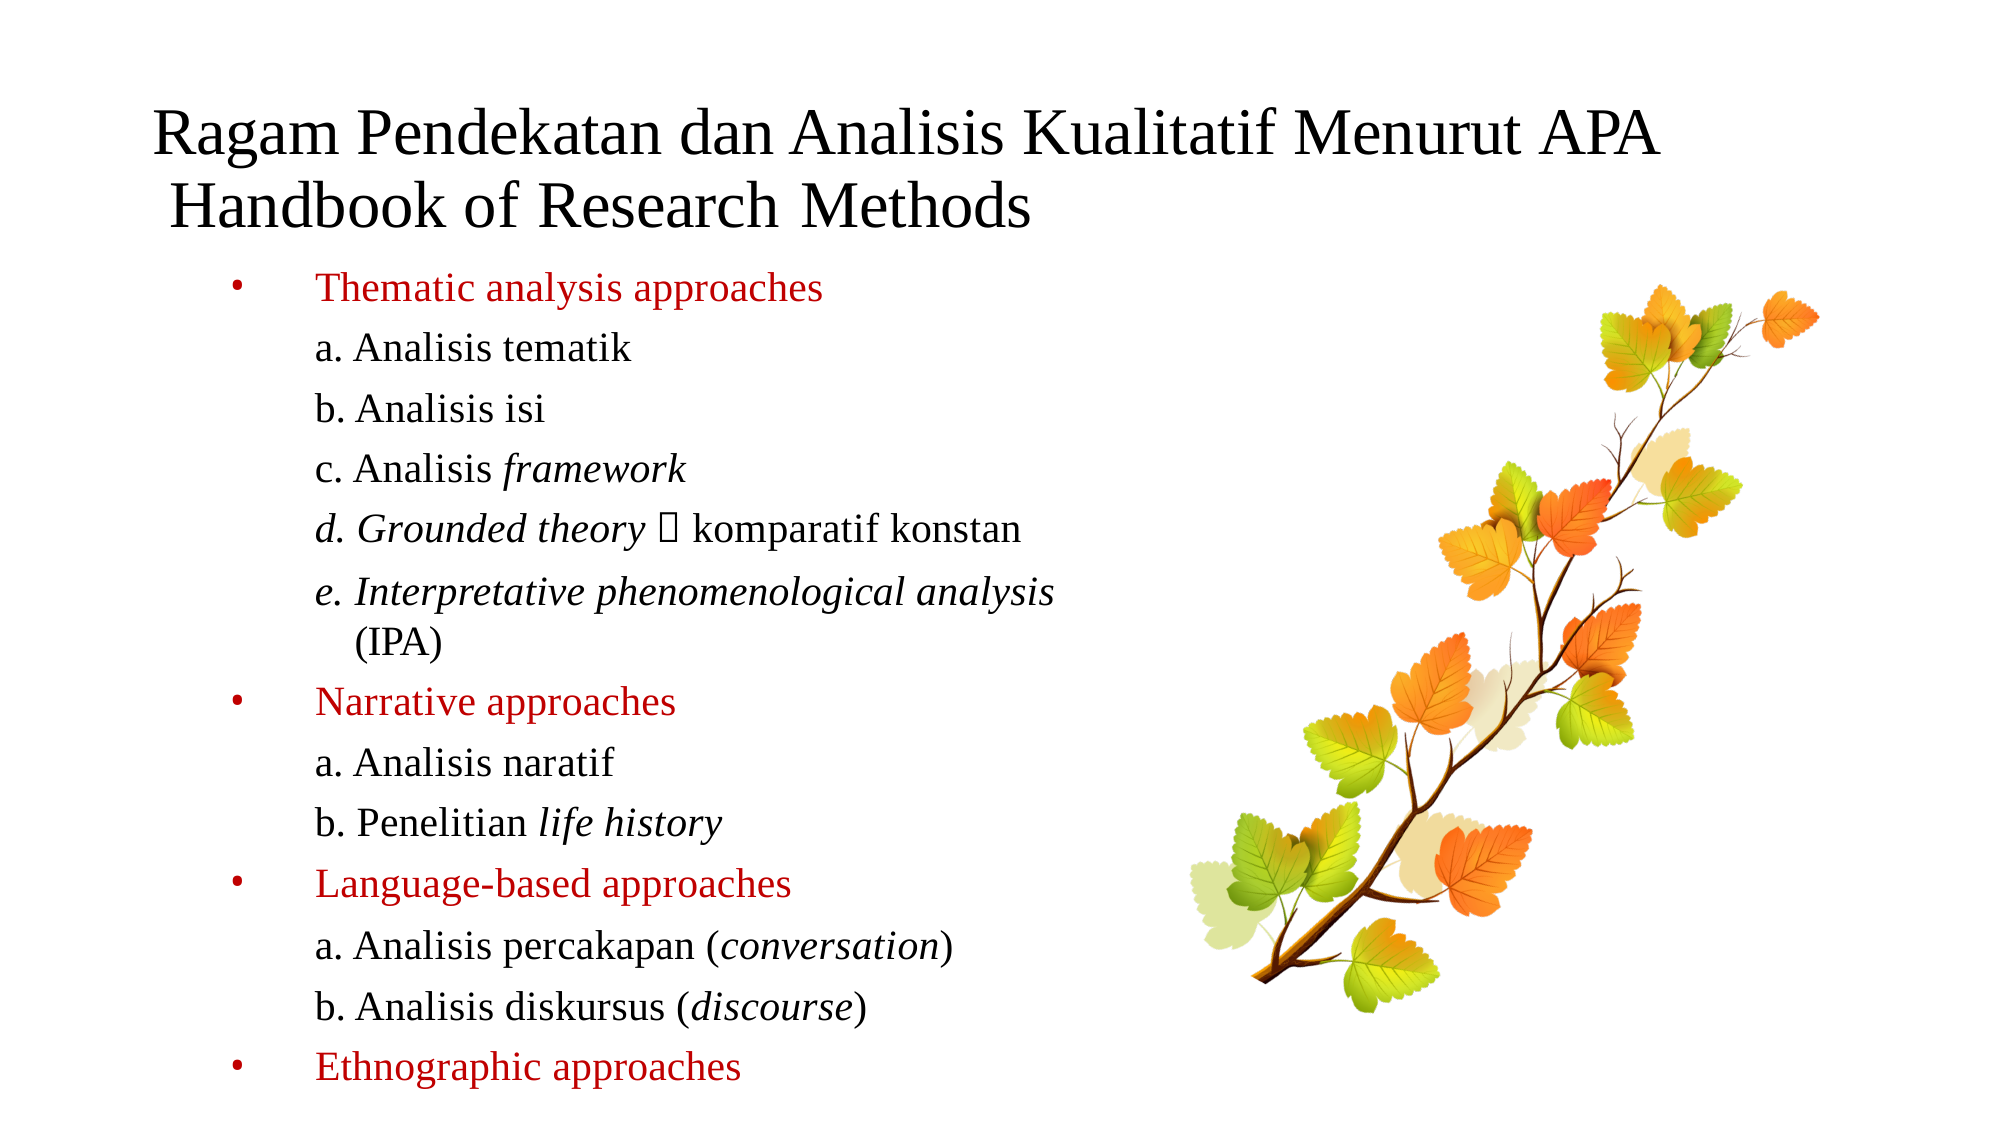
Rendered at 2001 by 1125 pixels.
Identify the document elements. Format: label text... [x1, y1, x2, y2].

title Ragam Pendekatan dan Analisis Kualitatif Menurut APA Handbook of Research Methods [150, 84, 1672, 283]
text_box Thematic analysis approaches Analisis tematik Analisis isi Analisis framework Grounded theory  komparatif konstan Interpretative phenomenological analysis (IPA) Narrative approaches Analisis naratif Penelitian life history Language-based approaches Analisis percakapan (conversation) Analisis diskursus (discourse) Ethnographic approaches [227, 247, 1119, 1089]
picture [1124, 136, 1888, 1125]
